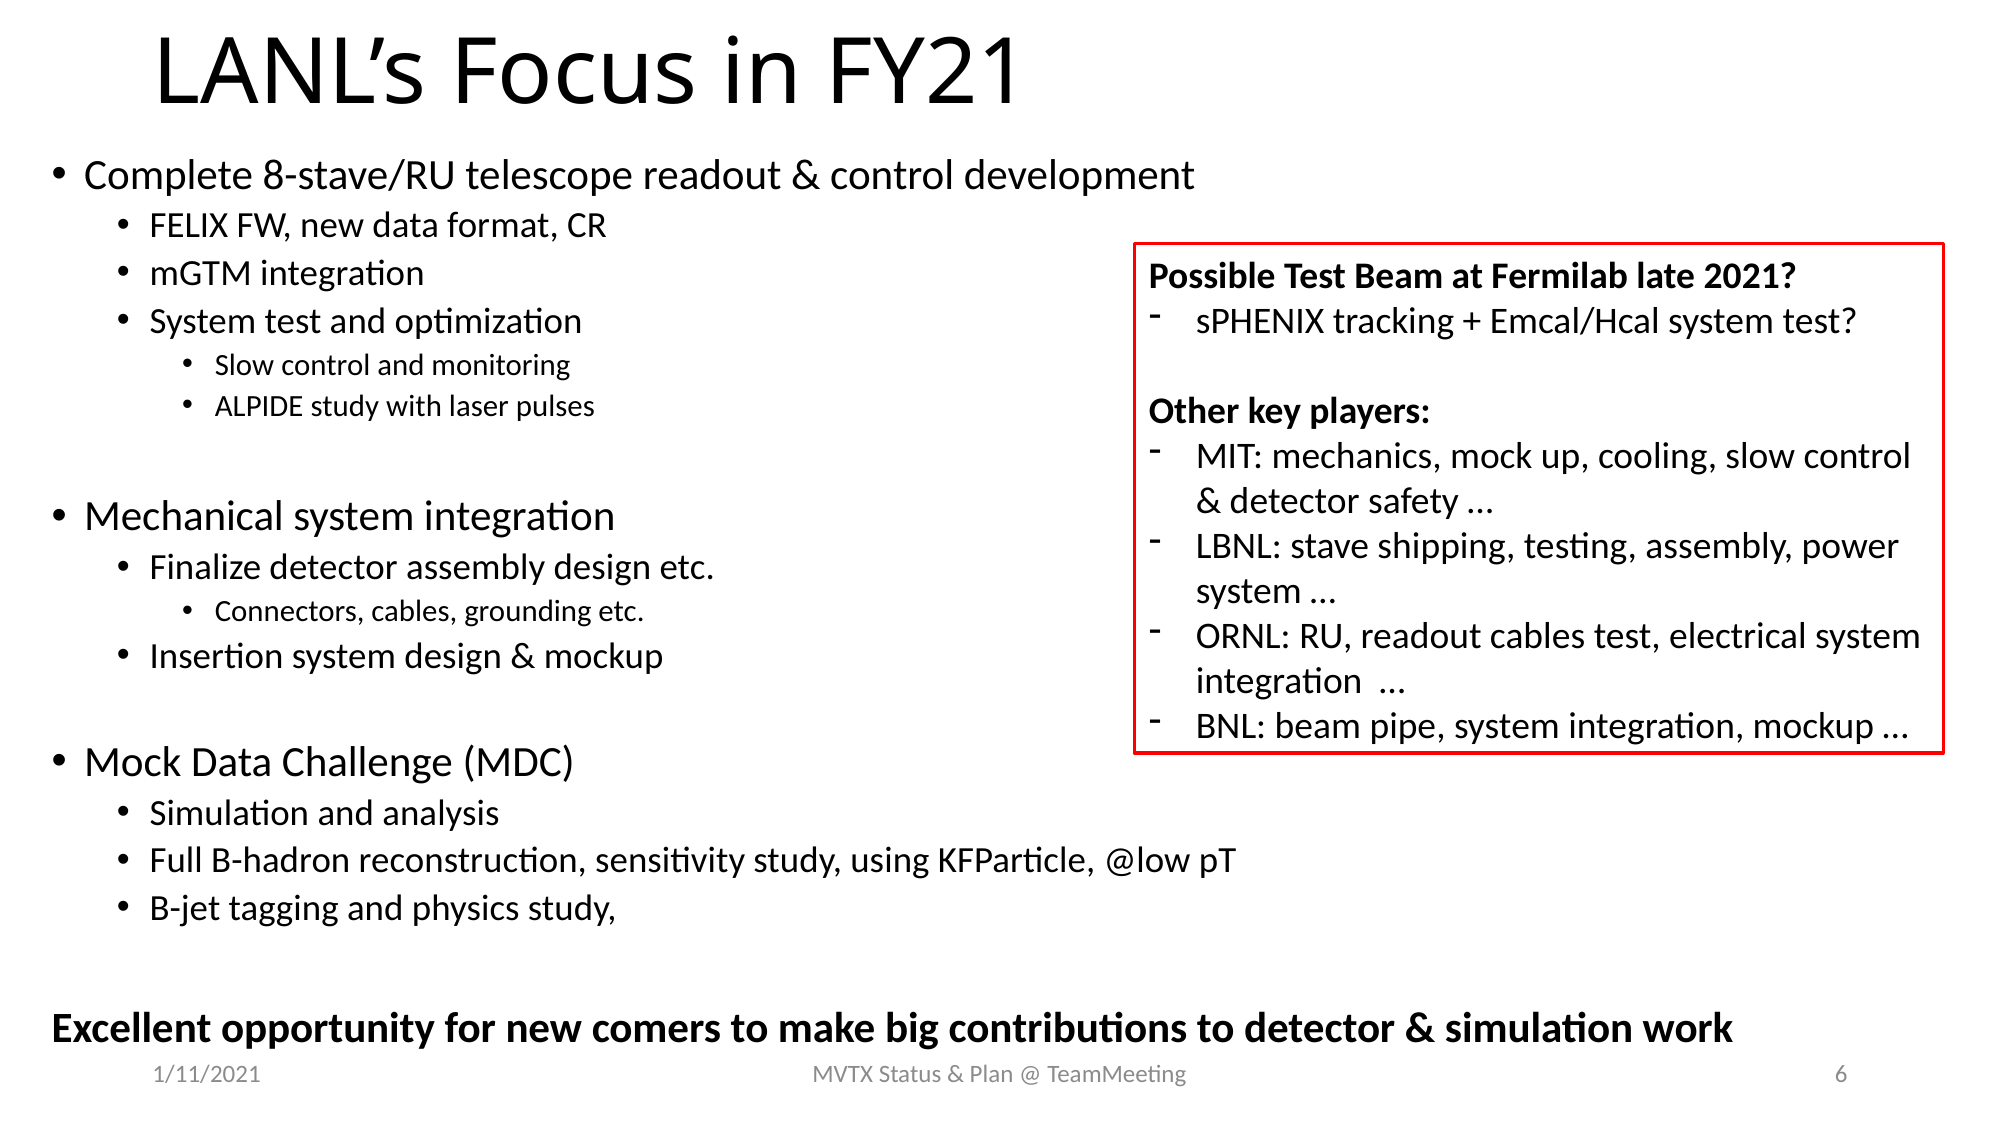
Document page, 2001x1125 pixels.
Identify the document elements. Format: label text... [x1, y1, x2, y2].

text_box Possible Test Beam at Fermilab late 2021? sPHENIX tracking + Emcal/Hcal system test? Other key players: MIT: mechanics, mock up, cooling, slow control & detector safety … LBNL: stave shipping, testing, assembly, power system … ORNL: RU, readout cables test, electrical system integration … BNL: beam pipe, system integration, mockup … [1134, 243, 1944, 753]
footer MVTX Status & Plan @ TeamMeeting [662, 1042, 1338, 1103]
list Complete 8-stave/RU telescope readout & control development FELIX FW, new data format, CR mGTM integration System test and optimization Slow control and monitoring ALPIDE study with laser pulses Mechanical system integration Finalize detector assembly design etc. Connectors, cables, grounding etc. Insertion system design & mockup Mock Data Challenge (MDC) Simulation and analysis Full B-hadron reconstruction, sensitivity study, using KFParticle, @low pT B-jet tagging and physics study, Excellent opportunity for new comers to make big contributions to detector & simulation work [36, 144, 1806, 1076]
slide_number 6 [1412, 1042, 1863, 1103]
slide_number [137, 1042, 588, 1103]
title LANL’s Focus in FY21 [137, 3, 1863, 145]
